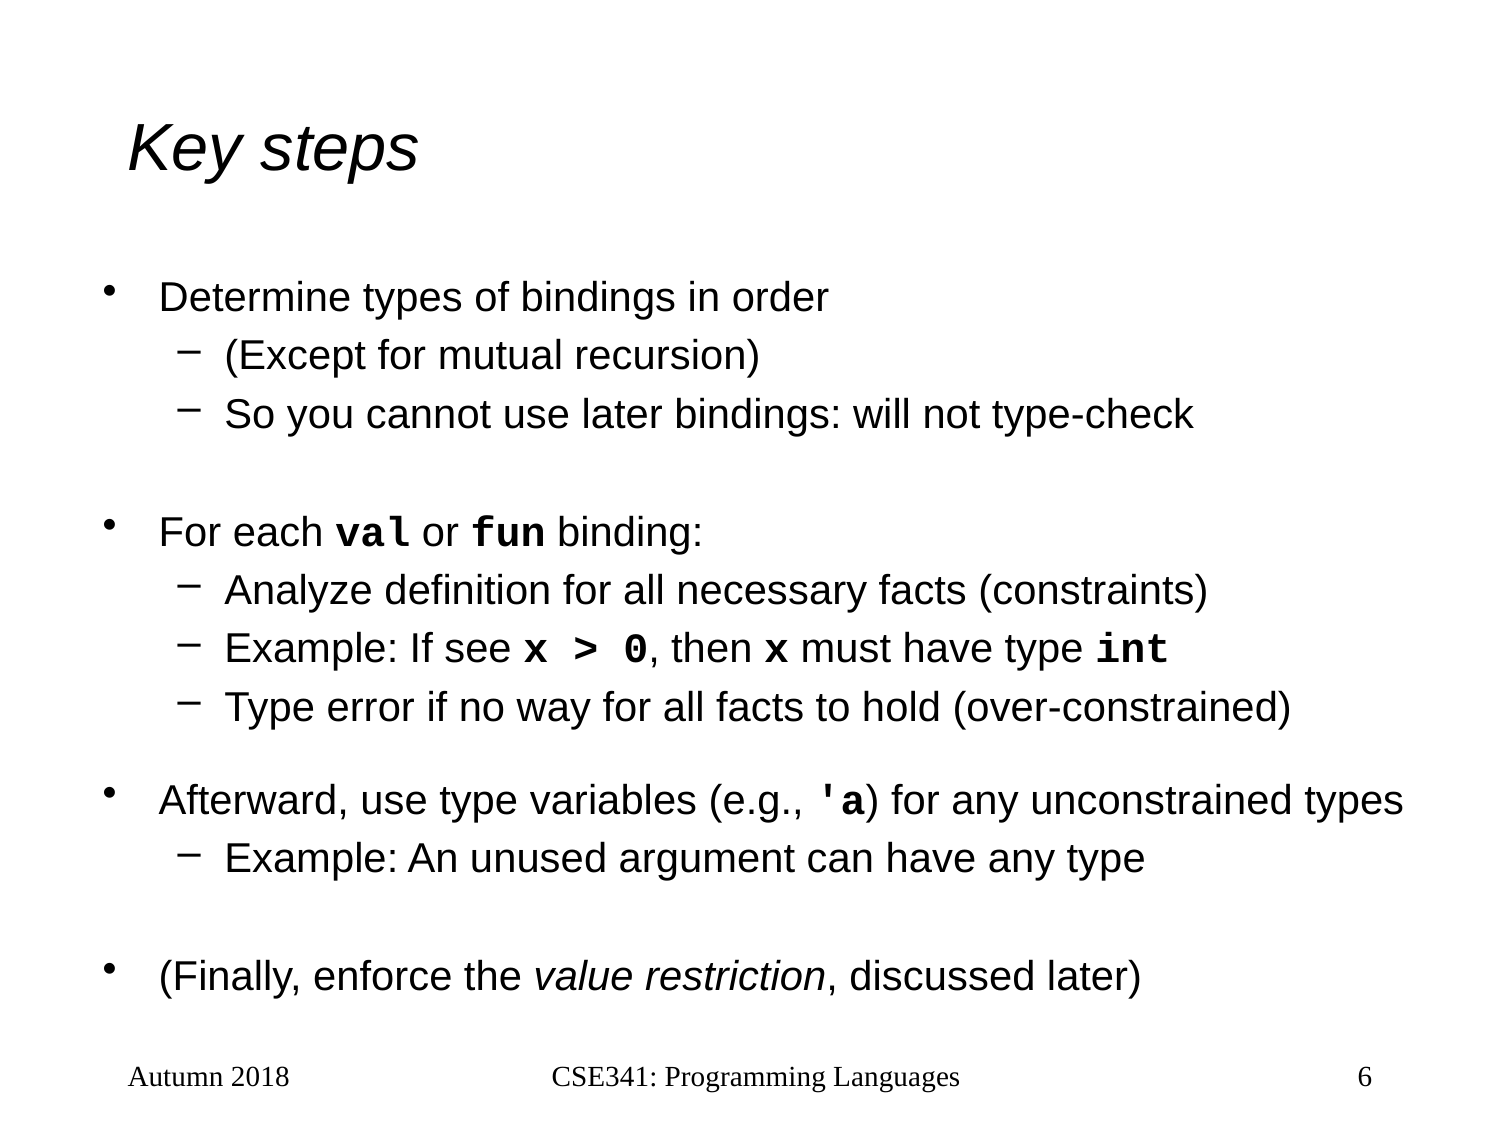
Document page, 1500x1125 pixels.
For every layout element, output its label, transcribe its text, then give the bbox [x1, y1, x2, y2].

footer CSE341: Programming Languages [474, 1049, 1038, 1125]
list Determine types of bindings in order (Except for mutual recursion) So you cannot use later bindings: will not type-check For each val or fun binding: Analyze definition for all necessary facts (constraints) Example: If see x > 0, then x must have type int Type error if no way for all facts to hold (over-constrained) Afterward, use type variables (e.g., 'a) for any unconstrained types Example: An unused argument can have any type (Finally, enforce the value restriction, discussed later) [87, 262, 1438, 1001]
slide_number 6 [1074, 1049, 1388, 1125]
title Key steps [112, 49, 1388, 238]
slide_number Autumn 2018 [112, 1049, 426, 1125]
